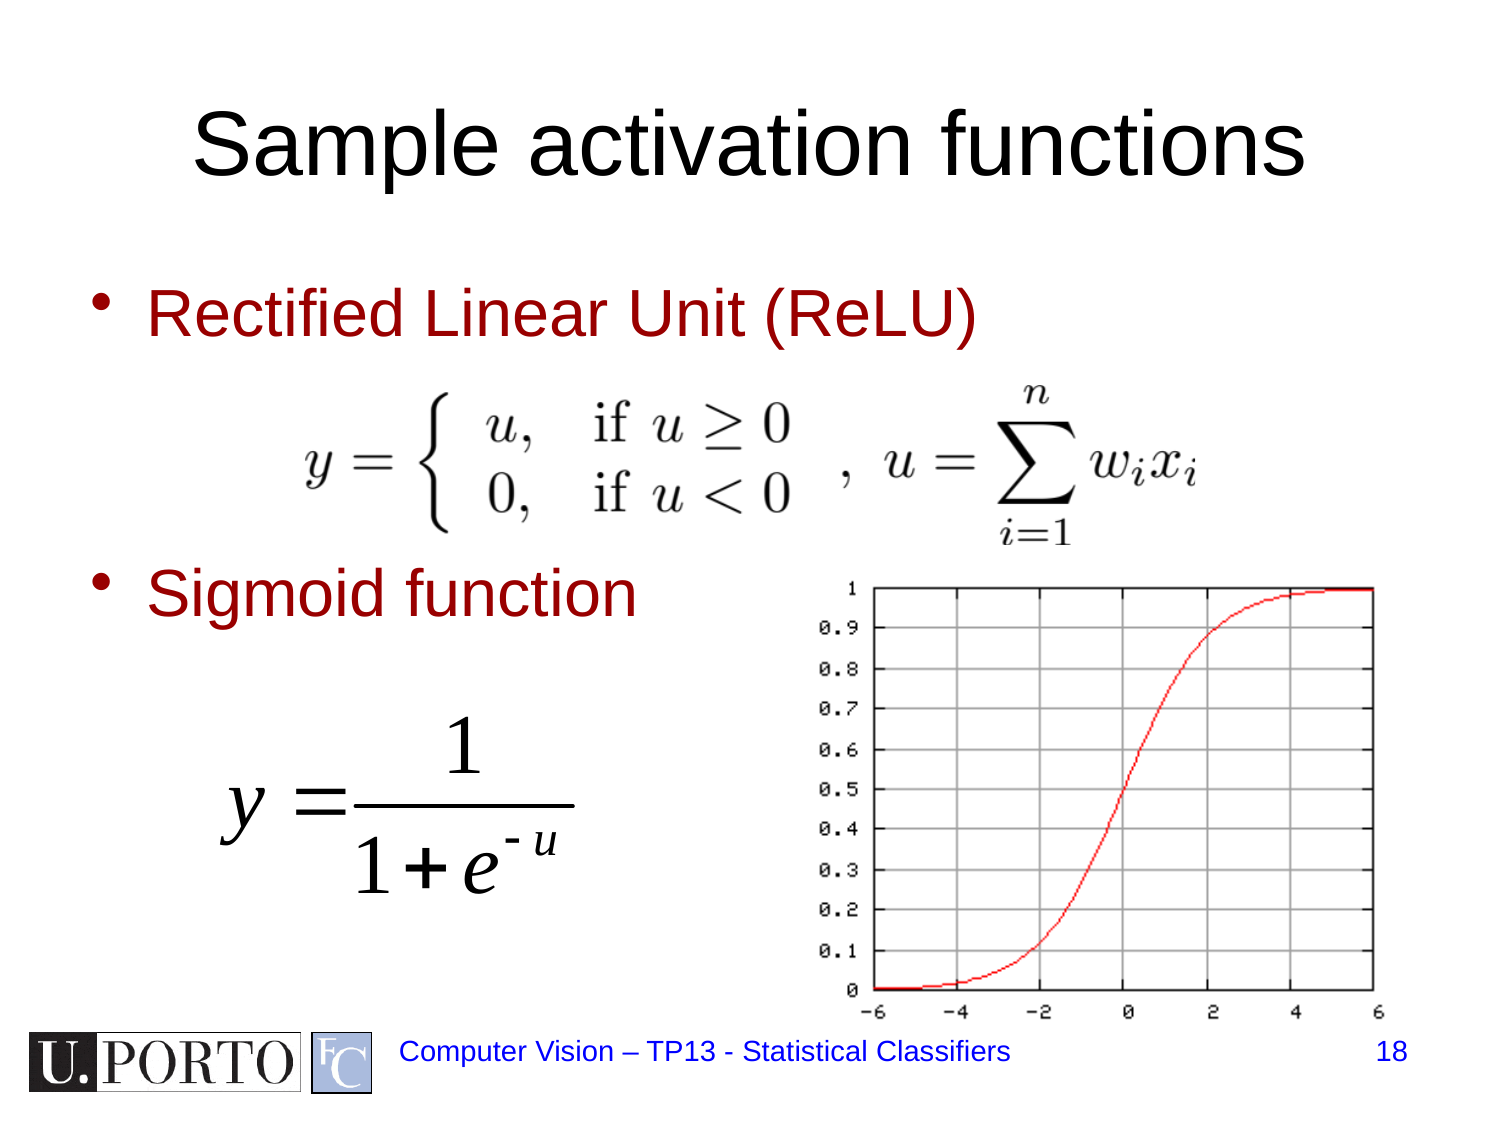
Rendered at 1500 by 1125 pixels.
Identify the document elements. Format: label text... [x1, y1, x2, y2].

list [206, 692, 591, 913]
picture [29, 1032, 301, 1092]
list Rectified Linear Unit (ReLU) Sigmoid function [75, 262, 1425, 1005]
picture [781, 562, 1412, 1036]
picture [313, 1033, 371, 1092]
footer Computer Vision – TP13 - Statistical Classifiers [383, 1024, 1306, 1103]
title Sample activation functions [75, 45, 1425, 233]
picture [304, 385, 1196, 545]
slide_number 18 [1316, 1024, 1424, 1103]
